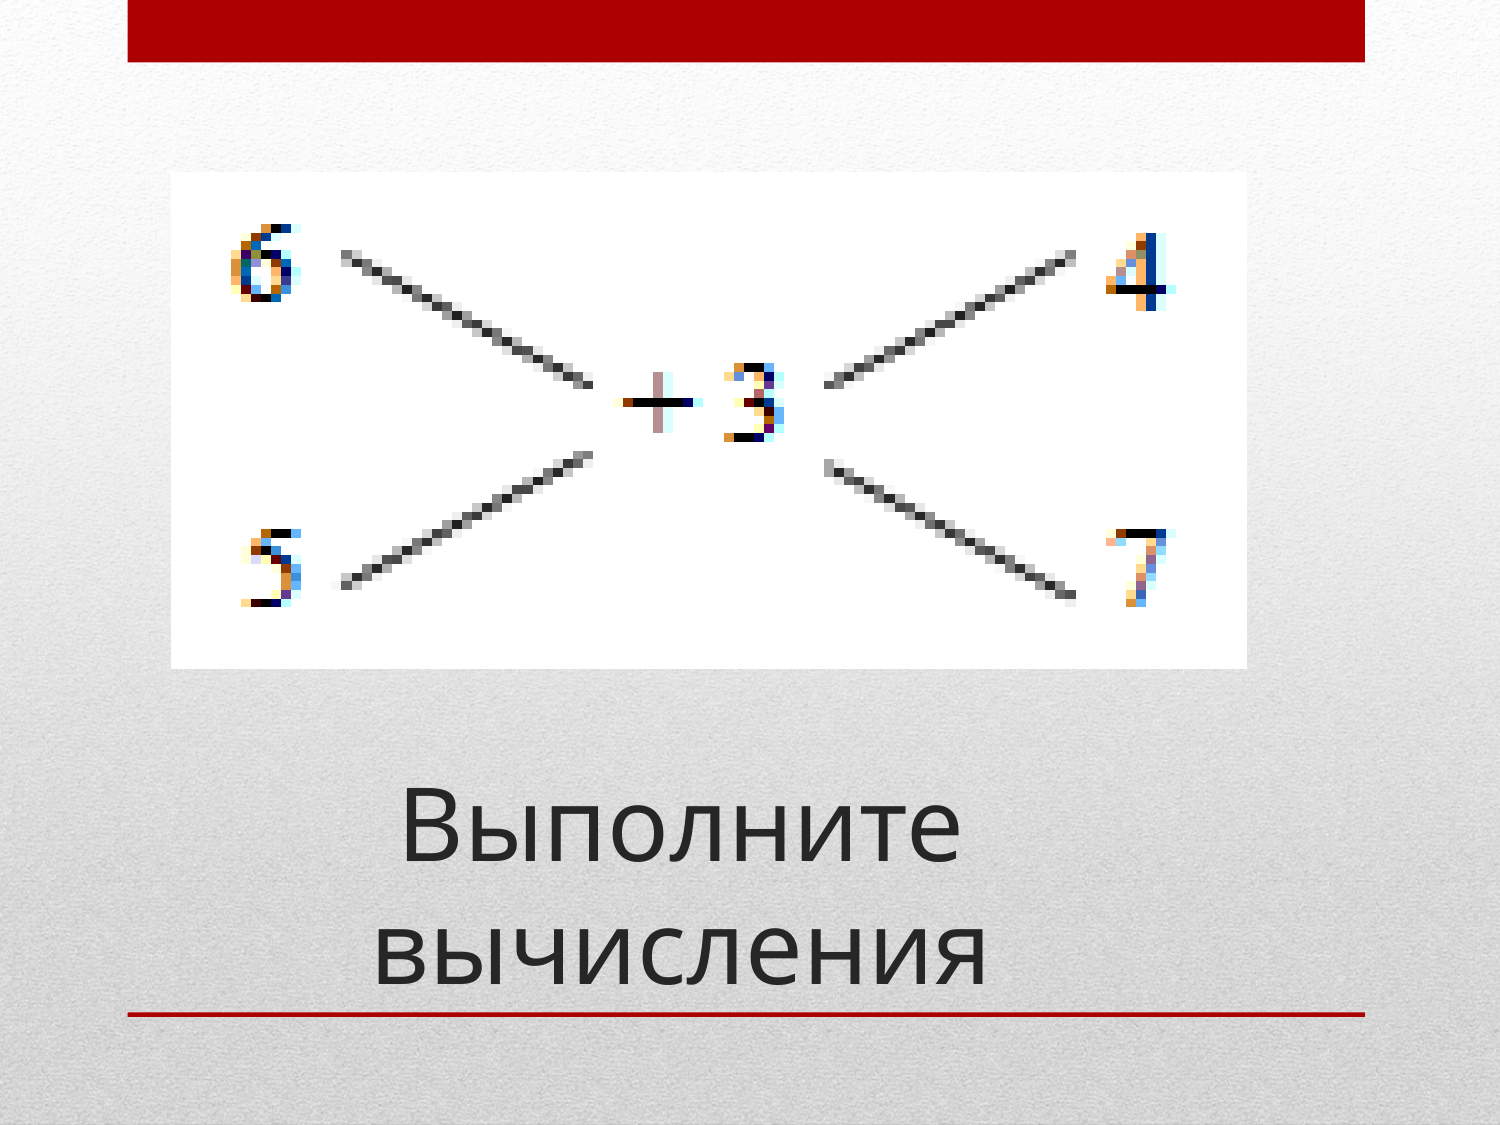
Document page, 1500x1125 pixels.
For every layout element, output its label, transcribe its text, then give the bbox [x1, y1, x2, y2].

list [170, 171, 1247, 670]
title Выполните вычисления [125, 750, 1238, 1013]
